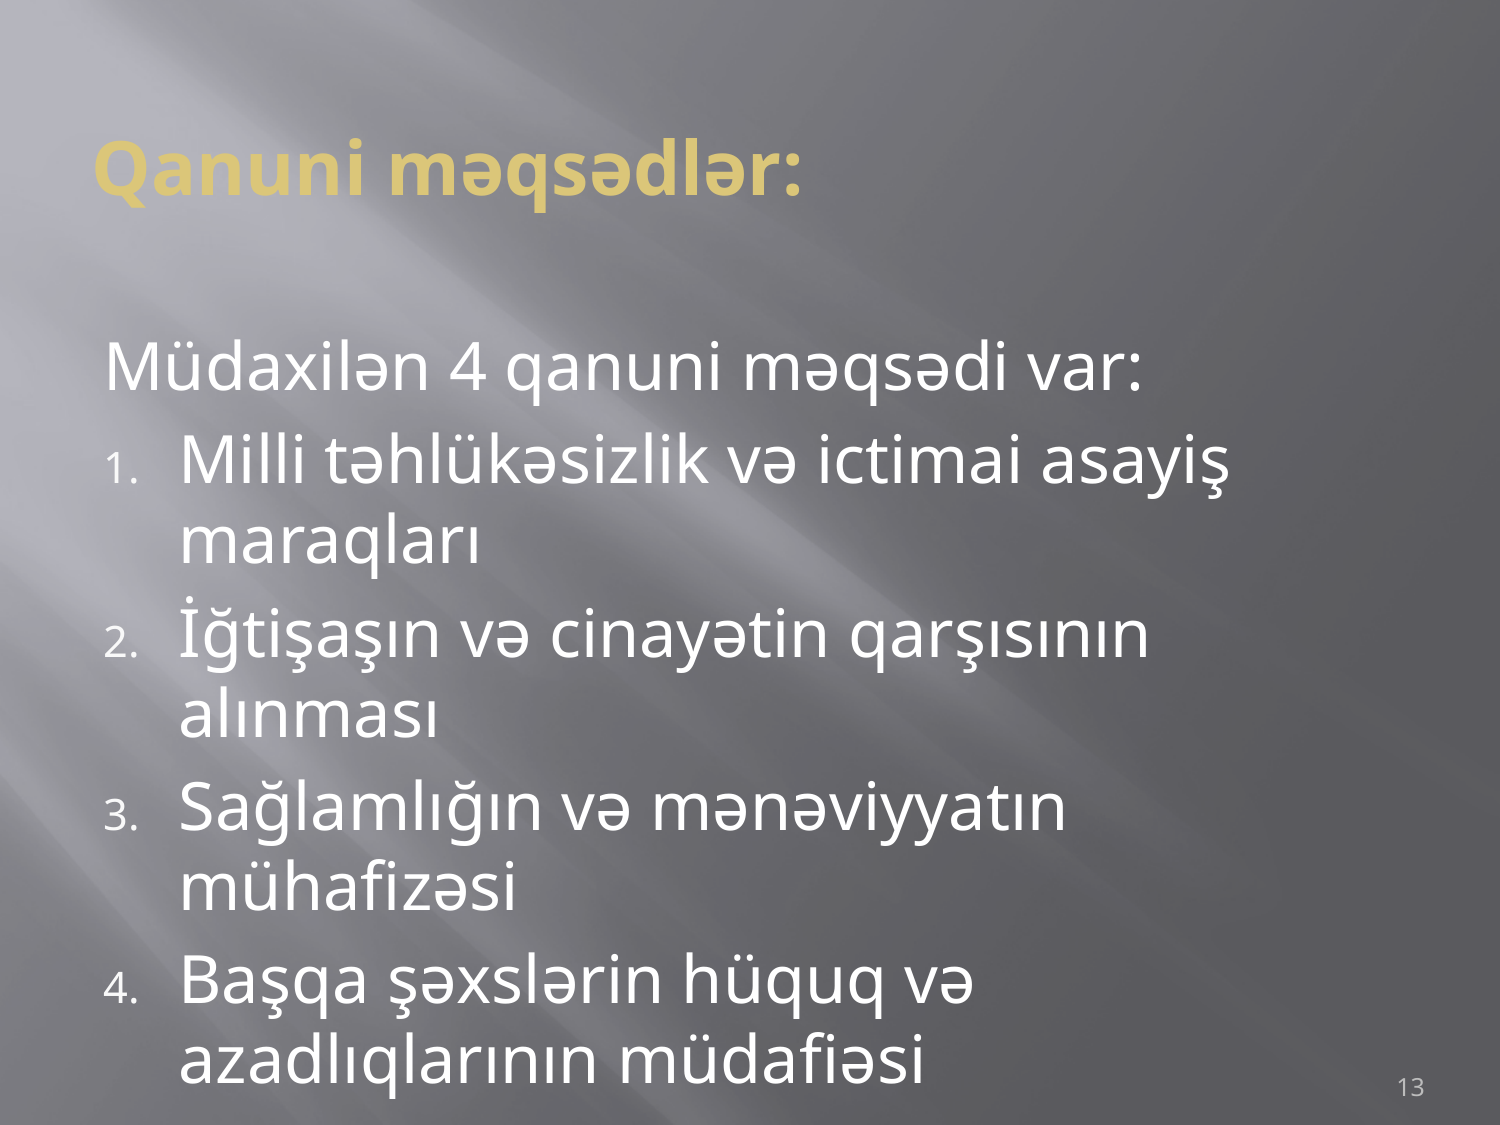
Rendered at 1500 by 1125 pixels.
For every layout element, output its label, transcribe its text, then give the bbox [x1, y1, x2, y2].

title Qanuni məqsədlər: [76, 99, 1425, 211]
list Müdaxilən 4 qanuni məqsədi var: Milli təhlükəsizlik və ictimai asayiş maraqları İğtişaşın və cinayətin qarşısının alınması Sağlamlığın və mənəviyyatın mühafizəsi Başqa şəxslərin hüquq və azadlıqlarının müdafiəsi [76, 316, 1425, 1032]
slide_number 13 [1299, 1052, 1425, 1113]
